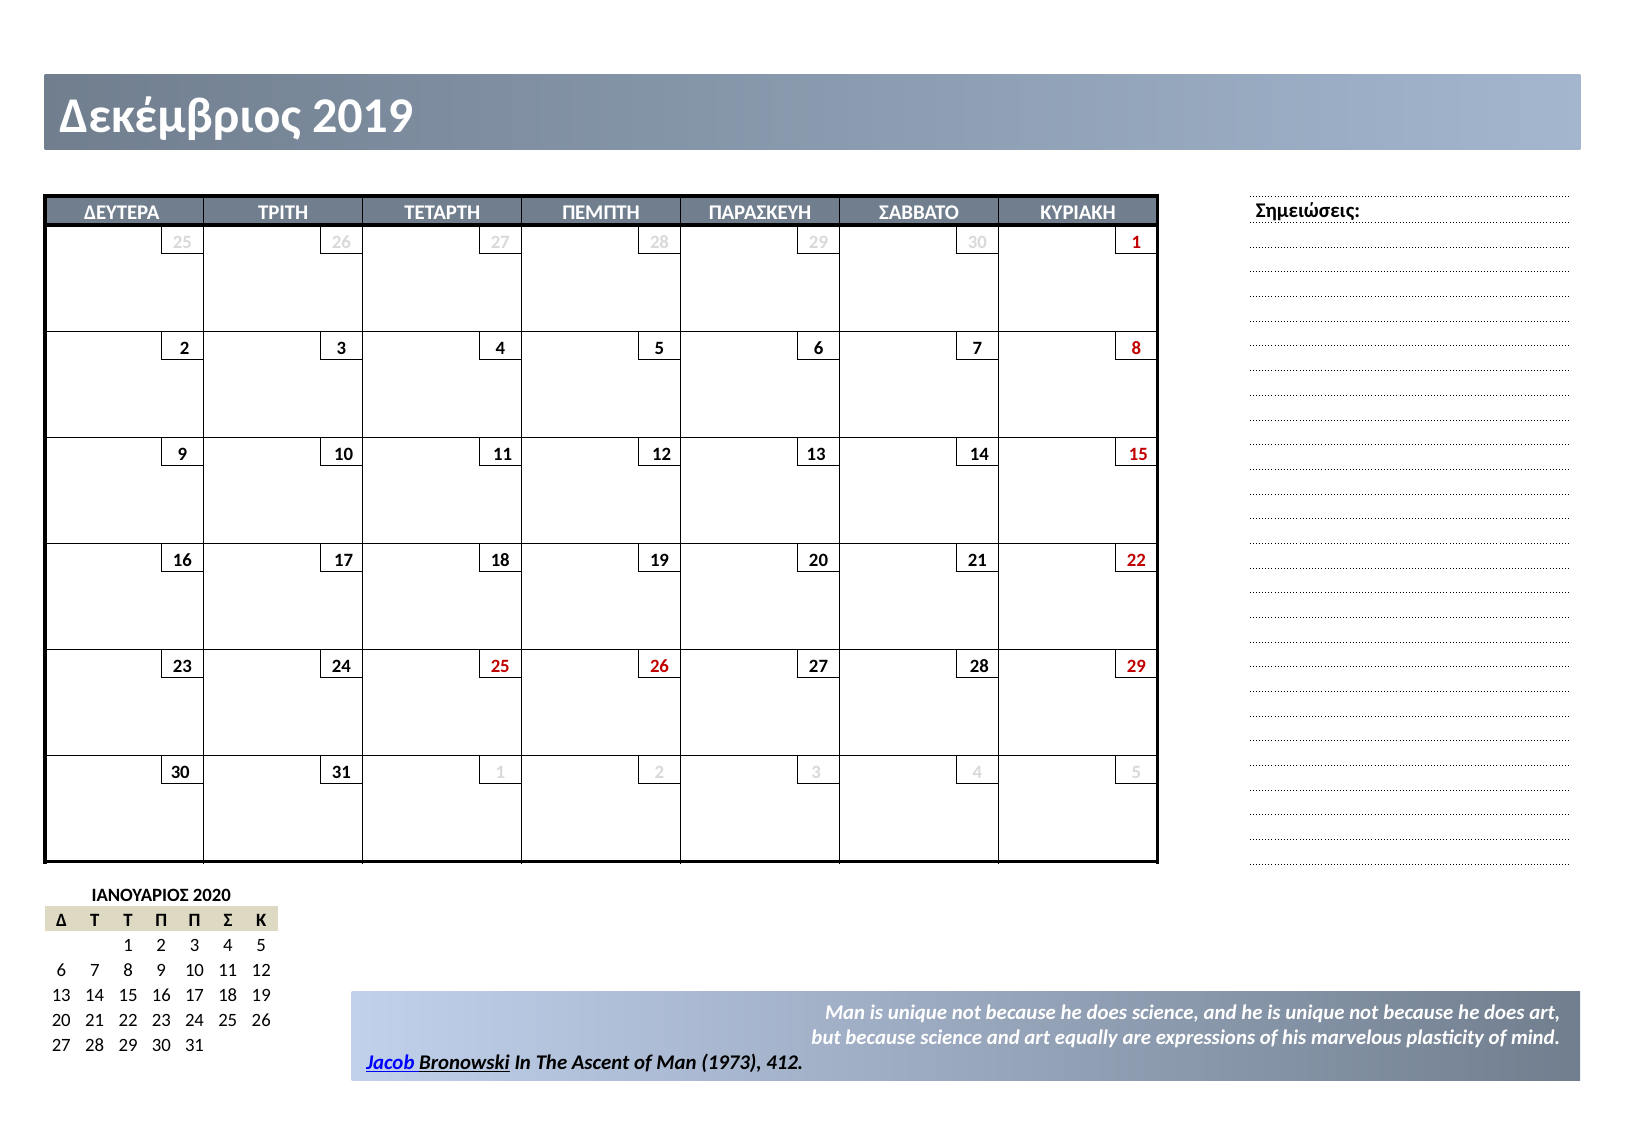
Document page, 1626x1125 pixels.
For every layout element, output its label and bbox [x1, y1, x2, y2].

table_cell [522, 438, 680, 543]
table_cell [522, 332, 680, 437]
table_cell [45, 906, 278, 1081]
table_cell [1116, 227, 1156, 253]
table_cell [204, 650, 362, 755]
table_cell [162, 544, 203, 571]
table_cell [681, 544, 839, 649]
table_cell [363, 227, 521, 331]
table_cell [681, 332, 839, 437]
text_box [351, 991, 1581, 1081]
table_cell [522, 544, 680, 649]
table_cell [681, 756, 839, 860]
table_header [522, 198, 680, 223]
table_header [681, 198, 839, 223]
table_cell [999, 544, 1156, 649]
table_cell [798, 544, 839, 571]
table_cell [204, 438, 362, 543]
table_cell [162, 227, 203, 253]
table_cell [681, 438, 839, 543]
table_cell [957, 756, 998, 783]
table_cell [681, 650, 839, 755]
table_cell [480, 756, 521, 783]
table_cell [162, 438, 203, 465]
table_cell [47, 332, 203, 437]
table_cell [204, 756, 362, 860]
table_cell [1116, 332, 1156, 359]
table_cell [321, 544, 362, 571]
table_cell [999, 756, 1156, 860]
table_cell [204, 332, 362, 437]
table_cell [321, 332, 362, 359]
table_cell [321, 438, 362, 465]
table_header [204, 198, 362, 223]
table_cell [162, 756, 203, 783]
table_cell [798, 227, 839, 253]
table_cell [363, 756, 521, 860]
table_cell [840, 227, 998, 331]
table_cell [639, 438, 680, 465]
table_cell [321, 650, 362, 677]
table_cell [321, 756, 362, 783]
table_cell [162, 332, 203, 359]
table_cell [47, 544, 203, 649]
table_cell [840, 756, 998, 860]
table_cell [798, 332, 839, 359]
table_cell [639, 544, 680, 571]
table_cell [957, 544, 998, 571]
table_cell [47, 438, 203, 543]
table_cell [480, 544, 521, 571]
table_cell [480, 438, 521, 465]
table_cell [957, 438, 998, 465]
table_cell [999, 650, 1156, 755]
table_header [363, 198, 521, 223]
table_cell [798, 650, 839, 677]
table_cell [522, 756, 680, 860]
table_cell [798, 438, 839, 465]
table_cell [798, 756, 839, 783]
table_header [999, 198, 1156, 223]
table_cell [999, 438, 1156, 543]
table_cell [47, 227, 203, 331]
table_cell [840, 332, 998, 437]
table_cell [957, 650, 998, 677]
table_cell [1116, 650, 1156, 677]
table_cell [1116, 438, 1156, 465]
table_cell [363, 650, 521, 755]
table_header [47, 198, 203, 223]
table_header [840, 198, 998, 223]
table_cell [480, 650, 521, 677]
table_cell [363, 332, 521, 437]
table_cell [47, 756, 203, 860]
table_cell [321, 227, 362, 253]
table_cell [639, 650, 680, 677]
table_cell [162, 650, 203, 677]
table_cell [204, 544, 362, 649]
table_cell [639, 332, 680, 359]
table_cell [681, 227, 839, 331]
table_cell [840, 438, 998, 543]
table_cell [999, 332, 1156, 437]
text_box [44, 74, 1581, 150]
table_cell [522, 227, 680, 331]
table_cell [480, 332, 521, 359]
table_cell [639, 227, 680, 253]
table_cell [47, 650, 203, 755]
table_cell [204, 227, 362, 331]
table_header [45, 881, 278, 906]
table_cell [957, 227, 998, 253]
table_cell [1116, 544, 1156, 571]
table_cell [840, 544, 998, 649]
table_cell [1116, 756, 1156, 783]
table_cell [522, 650, 680, 755]
table_cell [639, 756, 680, 783]
table_header [1250, 196, 1569, 223]
table_cell [480, 227, 521, 253]
table_cell [999, 227, 1156, 331]
table_cell [840, 650, 998, 755]
table_cell [363, 544, 521, 649]
table_cell [363, 438, 521, 543]
table_cell [957, 332, 998, 359]
table_cell [1250, 223, 1569, 864]
